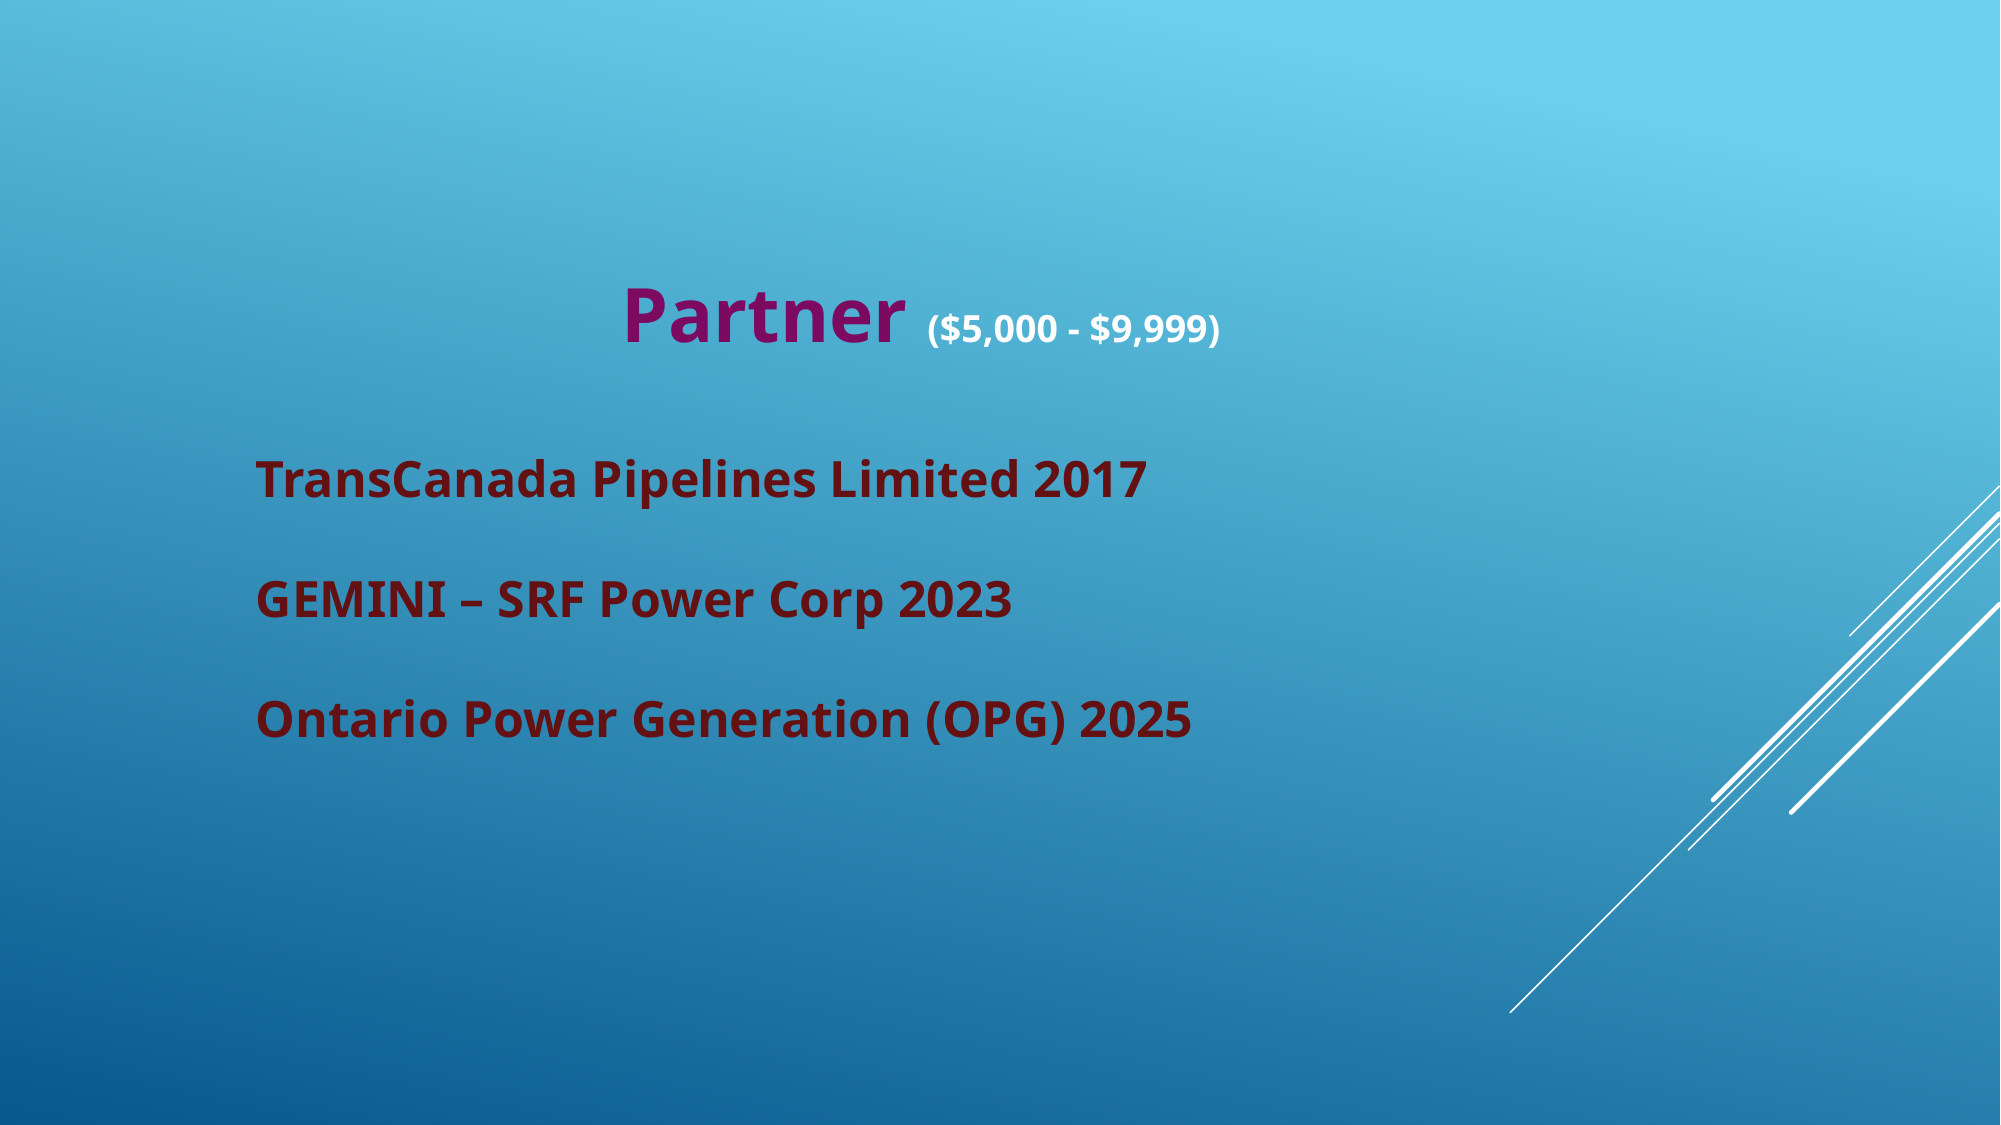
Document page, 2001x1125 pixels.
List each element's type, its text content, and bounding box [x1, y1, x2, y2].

text_box Partner ($5,000 - $9,999) TransCanada Pipelines Limited 2017 GEMINI – SRF Power Corp 2023 Ontario Power Generation (OPG) 2025 [241, 259, 1465, 755]
